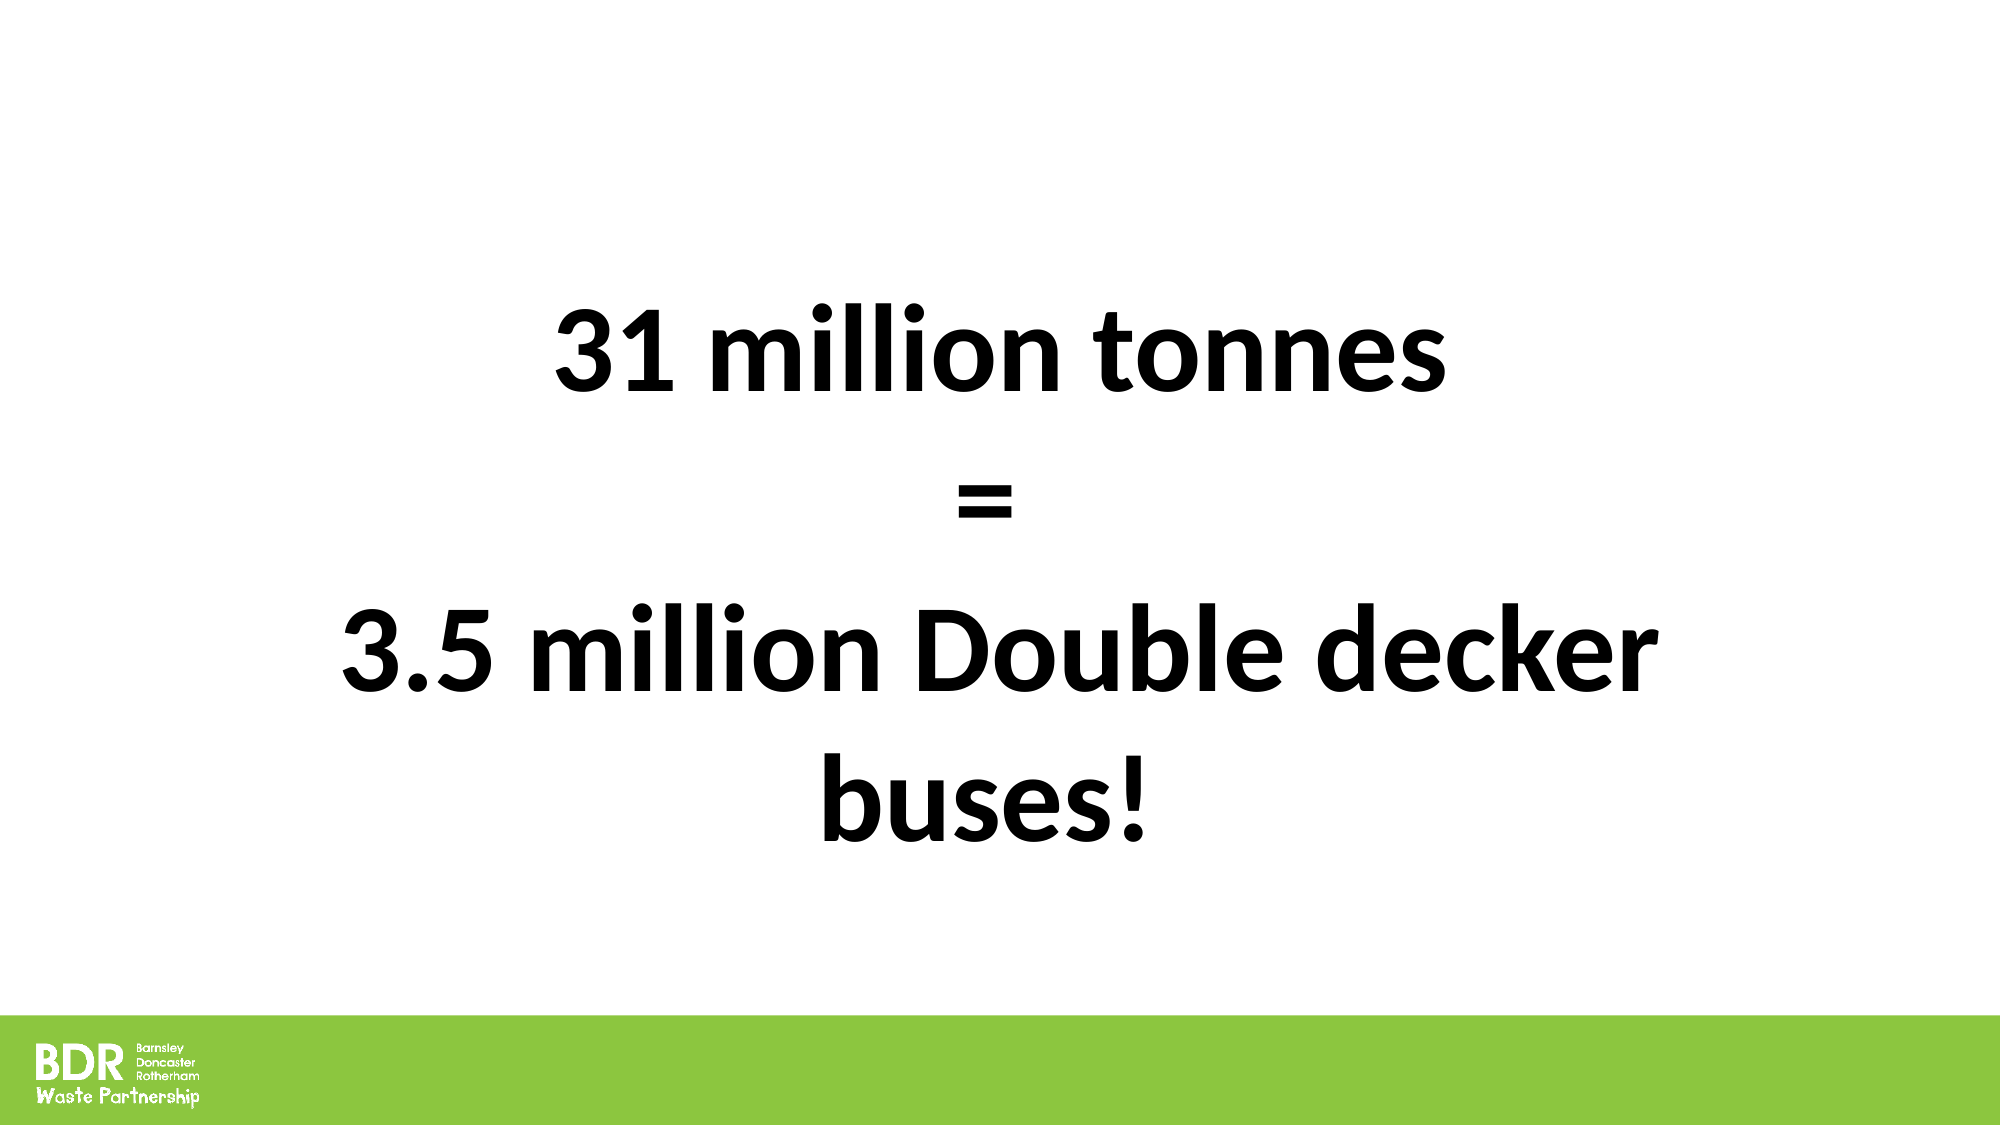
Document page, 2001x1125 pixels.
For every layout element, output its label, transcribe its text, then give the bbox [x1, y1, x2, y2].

text_box 31 million tonnes = 3.5 million Double decker buses! [153, 259, 1847, 875]
picture [14, 1026, 220, 1125]
